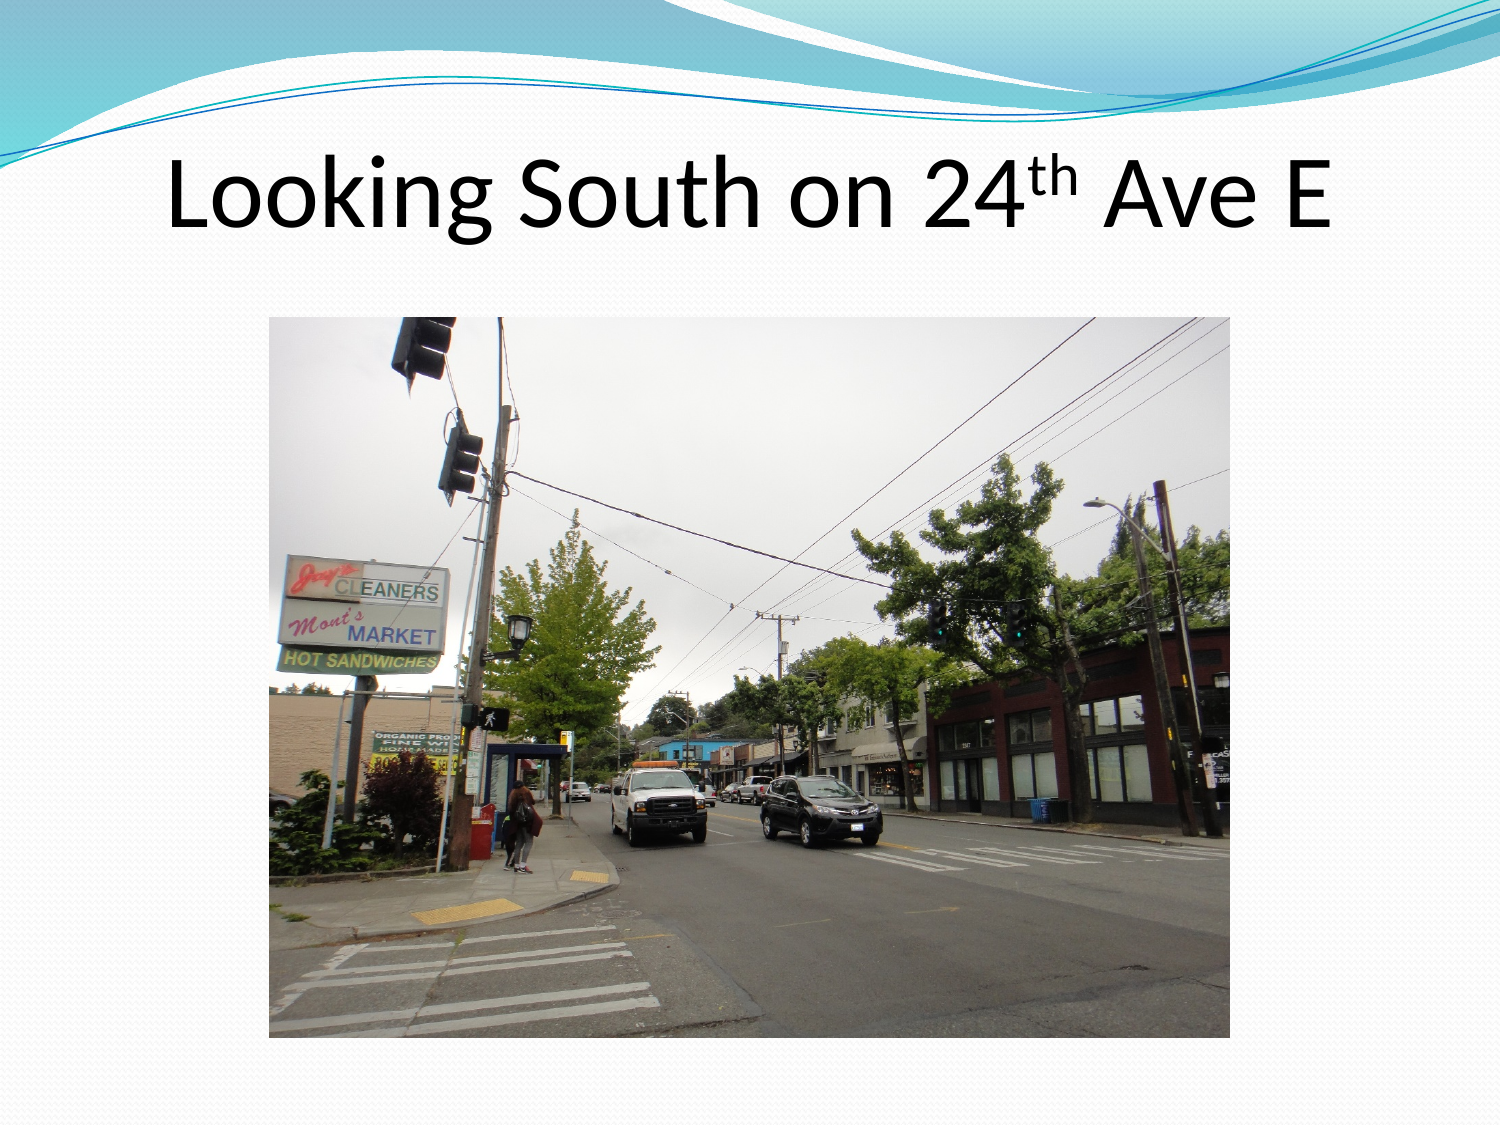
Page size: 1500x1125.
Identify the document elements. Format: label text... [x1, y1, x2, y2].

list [269, 317, 1231, 1038]
title Looking South on 24th Ave E [75, 115, 1425, 263]
